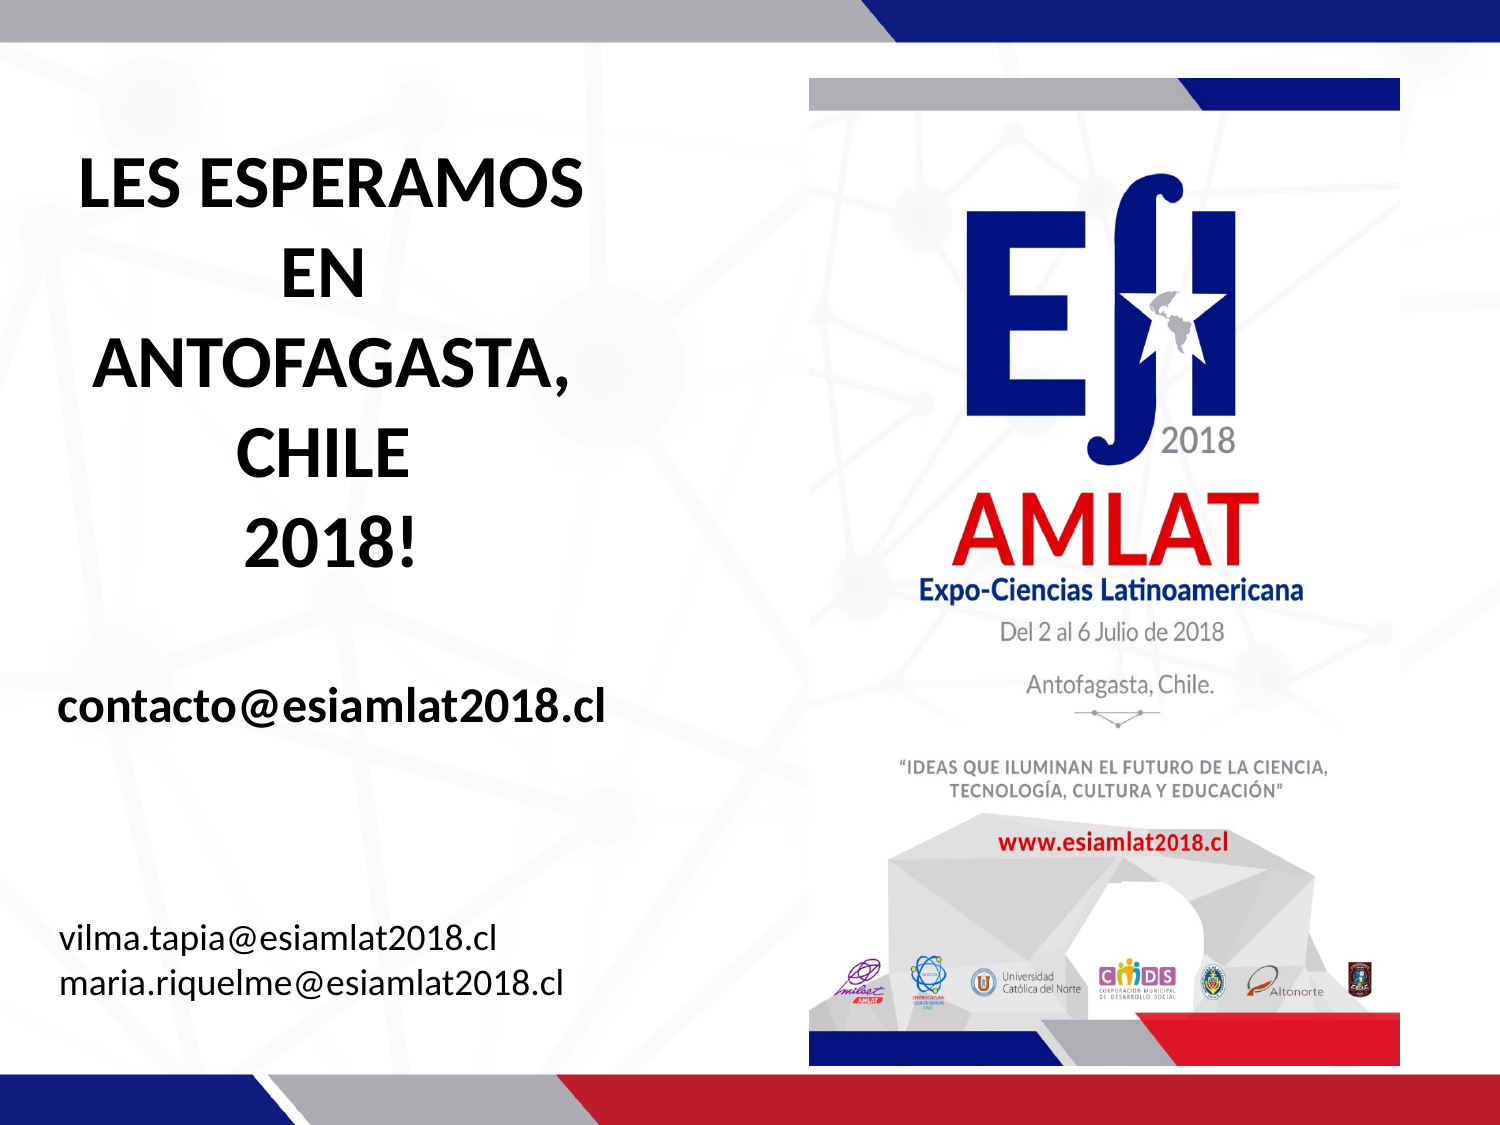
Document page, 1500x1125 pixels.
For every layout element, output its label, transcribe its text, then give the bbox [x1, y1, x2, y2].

text_box vilma.tapia@esiamlat2018.cl maria.riquelme@esiamlat2018.cl [44, 905, 620, 1010]
picture [0, 0, 1500, 1125]
text_box LES ESPERAMOS EN ANTOFAGASTA, CHILE 2018! contacto@esiamlat2018.cl [28, 124, 637, 740]
